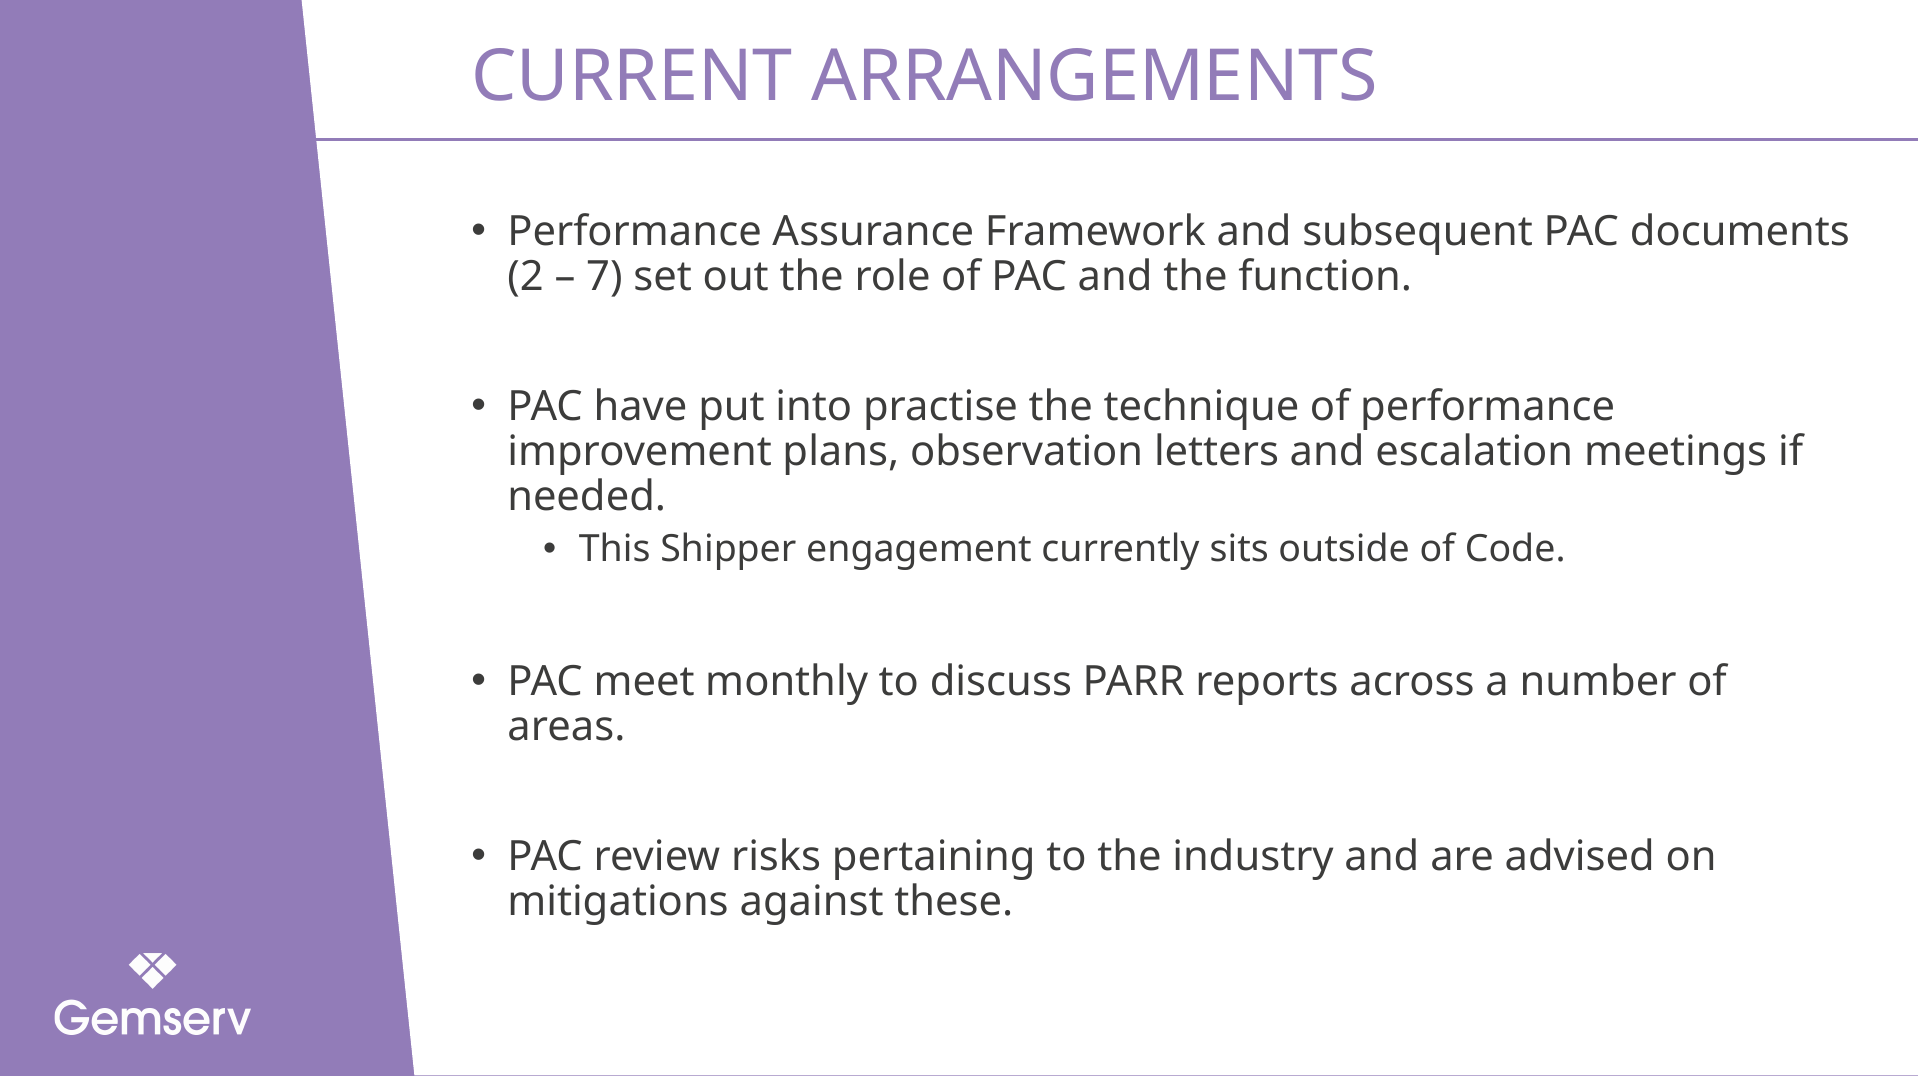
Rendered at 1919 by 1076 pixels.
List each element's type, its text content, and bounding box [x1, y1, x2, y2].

title Current arrangements [456, 31, 1871, 124]
picture [54, 953, 251, 1035]
list Performance Assurance Framework and subsequent PAC documents (2 – 7) set out the role of PAC and the function. PAC have put into practise the technique of performance improvement plans, observation letters and escalation meetings if needed. This Shipper engagement currently sits outside of Code. PAC meet monthly to discuss PARR reports across a number of areas. PAC review risks pertaining to the industry and are advised on mitigations against these. [456, 201, 1871, 977]
